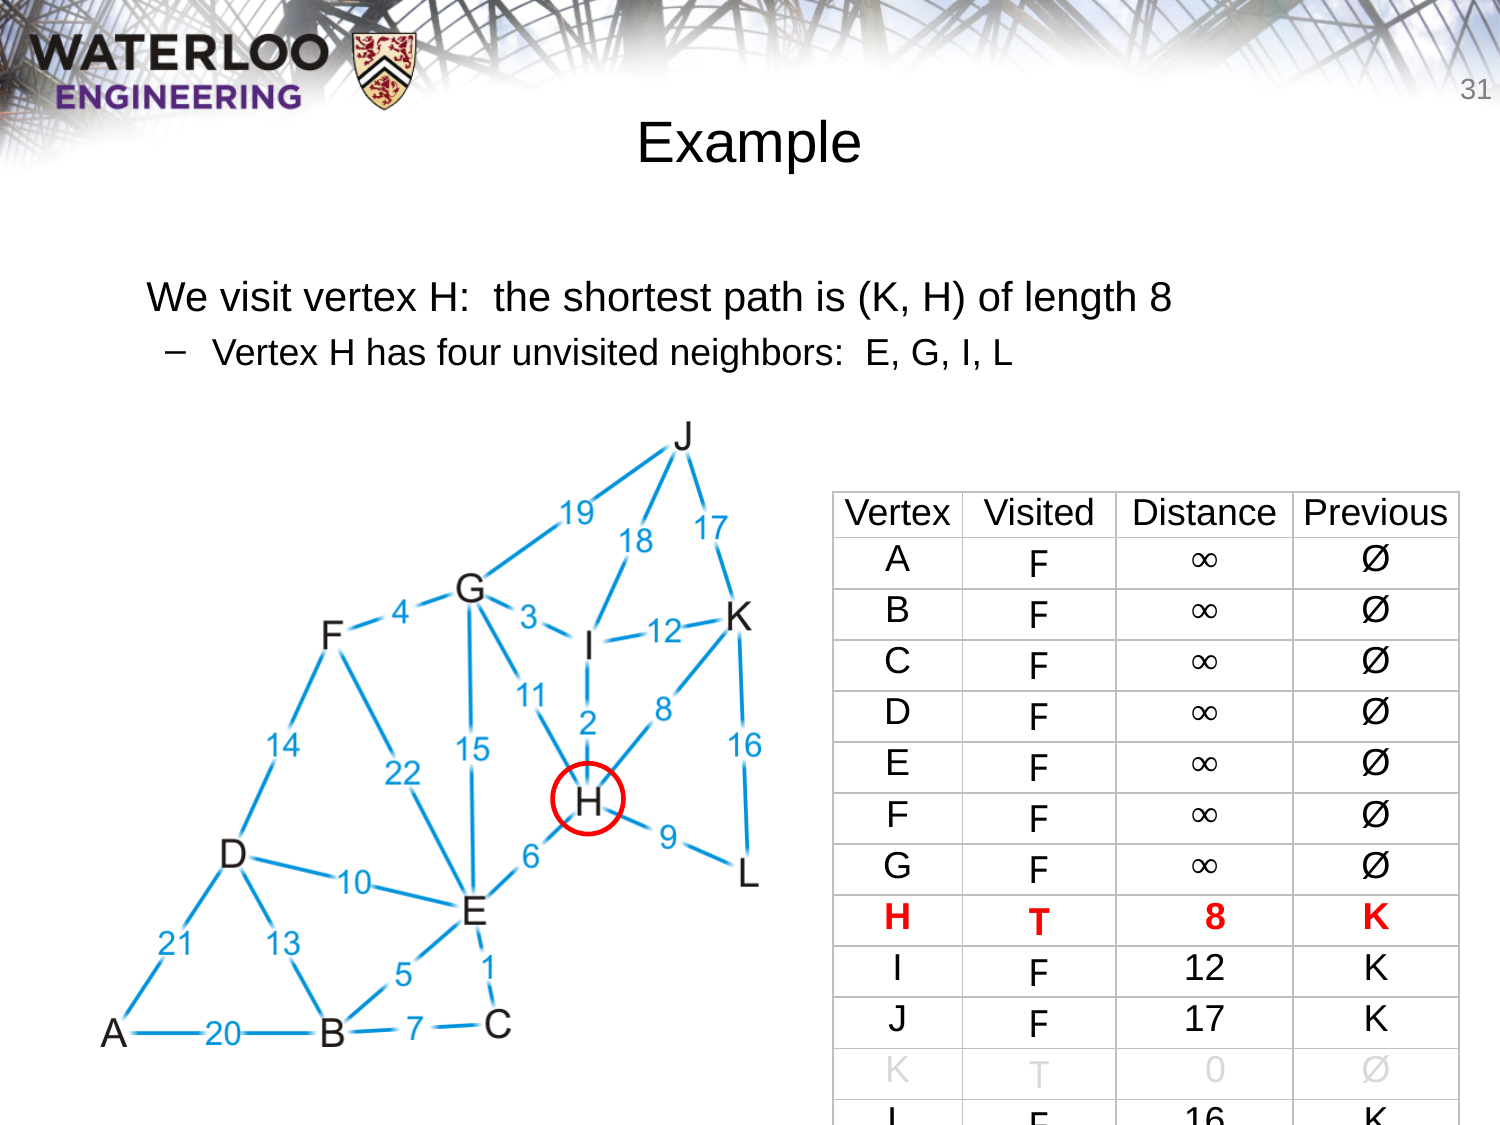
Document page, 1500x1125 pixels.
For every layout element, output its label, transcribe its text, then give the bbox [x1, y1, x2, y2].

table_cell Ø [1294, 794, 1458, 843]
table_cell F [963, 845, 1115, 894]
table_cell F [834, 794, 962, 843]
table_cell J [834, 998, 962, 1048]
table_cell ∞ [1117, 743, 1292, 792]
table_cell ∞ [1117, 692, 1292, 741]
table_cell L [834, 1100, 962, 1125]
table_cell ∞ [1117, 590, 1292, 639]
table_cell D [834, 692, 962, 741]
table_cell F [963, 538, 1115, 588]
table_cell F [963, 998, 1115, 1048]
table_header Previous [1294, 493, 1458, 537]
picture [0, 0, 1500, 1125]
table_cell Ø [1294, 538, 1458, 588]
table_cell 16 [1117, 1100, 1292, 1125]
table_cell K [834, 1049, 962, 1099]
table_cell ∞ [1117, 538, 1292, 588]
table_cell A [834, 538, 962, 588]
title Example [74, 44, 1426, 233]
table_cell 17 [1117, 998, 1292, 1048]
table_cell K [1294, 1100, 1458, 1125]
table_cell Ø [1294, 845, 1458, 894]
table_cell F [963, 794, 1115, 843]
table_cell K [1294, 896, 1458, 945]
table_cell T [963, 896, 1115, 945]
table_cell I [834, 947, 962, 996]
table_cell B [834, 590, 962, 639]
table_cell C [834, 641, 962, 690]
table_cell K [1294, 998, 1458, 1048]
table_cell K [1294, 947, 1458, 996]
table_header Vertex [834, 493, 962, 537]
table_cell F [963, 1100, 1115, 1125]
table_cell Ø [1294, 743, 1458, 792]
table_cell F [963, 947, 1115, 996]
table_cell F [963, 641, 1115, 690]
table_cell ∞ [1117, 794, 1292, 843]
table_cell Ø [1294, 641, 1458, 690]
table_cell G [834, 845, 962, 894]
table_cell T [963, 1049, 1115, 1099]
table_cell ∞ [1117, 641, 1292, 690]
list We visit vertex H: the shortest path is (K, H) of length 8 Vertex H has four unvisited neighbors: E, G, I, L [74, 262, 1426, 1006]
table_cell Ø [1294, 590, 1458, 639]
table_cell ∞ [1117, 845, 1292, 894]
table_cell 8 [1117, 896, 1292, 945]
table_cell 12 [1117, 947, 1292, 996]
table_cell F [963, 692, 1115, 741]
table_header Distance [1117, 493, 1292, 537]
table_header Visited [963, 493, 1115, 537]
table_cell Ø [1294, 1049, 1458, 1099]
table_cell E [834, 743, 962, 792]
table_cell 0 [1117, 1049, 1292, 1099]
table_cell F [963, 590, 1115, 639]
table_cell Ø [1294, 692, 1458, 741]
table_cell H [834, 896, 962, 945]
table_cell F [963, 743, 1115, 792]
